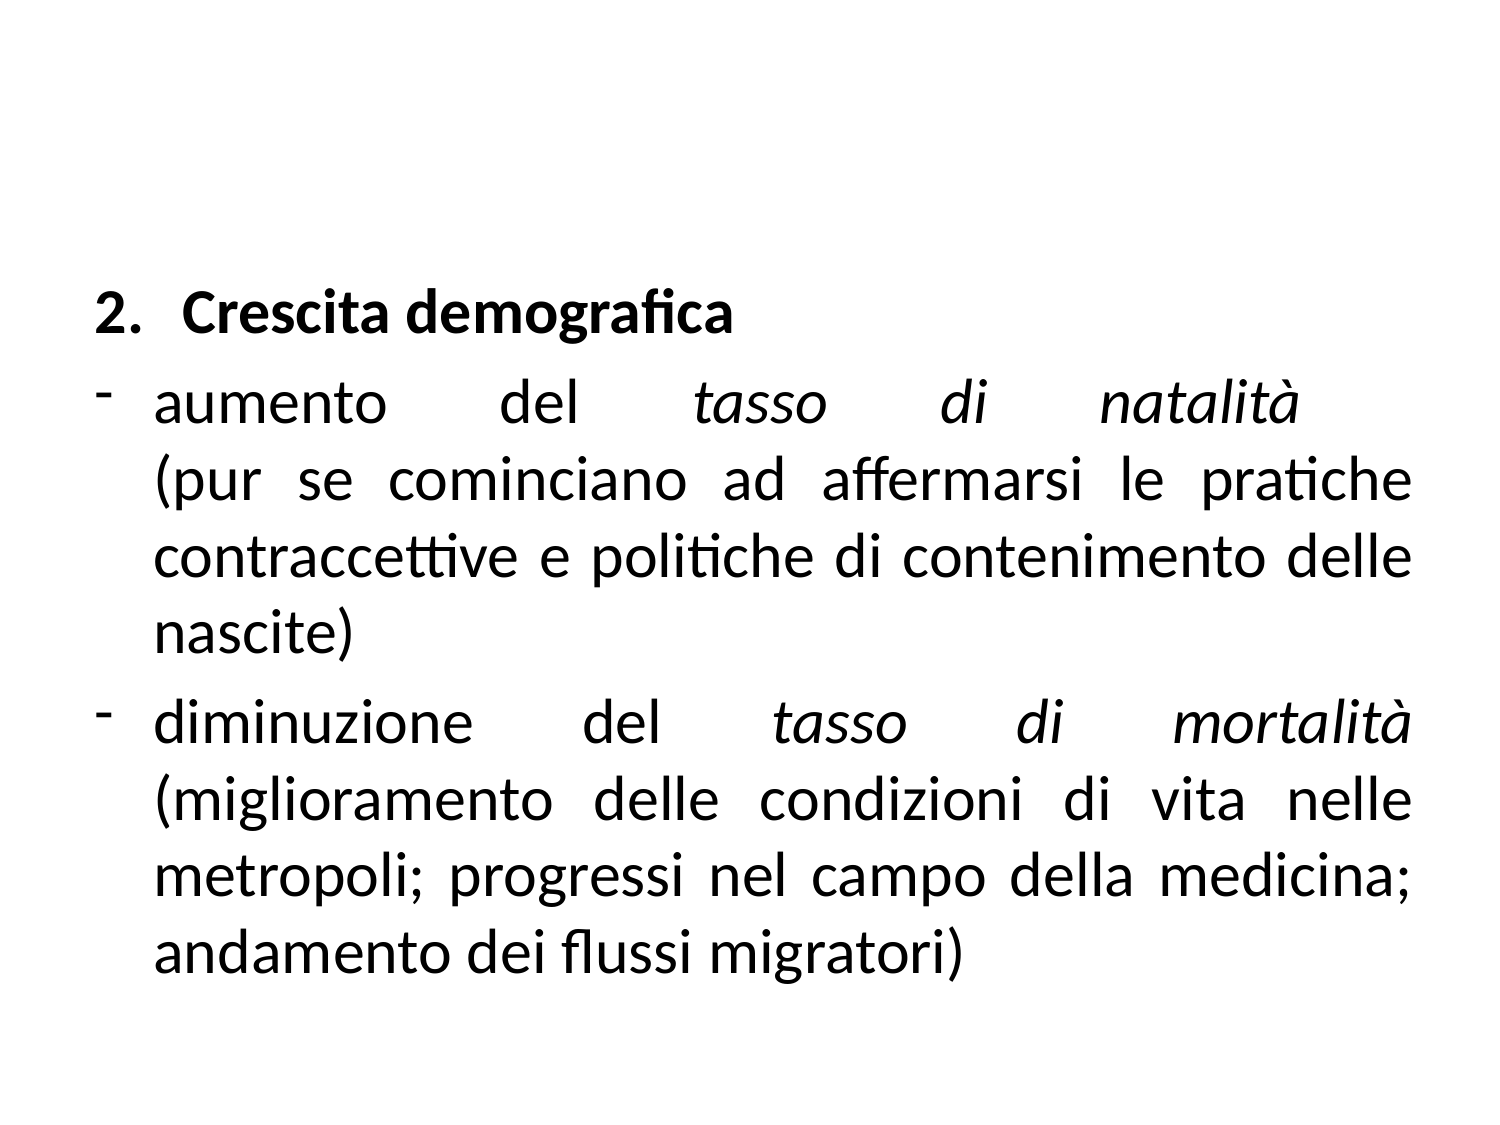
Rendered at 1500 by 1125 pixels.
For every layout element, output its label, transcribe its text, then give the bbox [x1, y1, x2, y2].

list Crescita demografica aumento del tasso di natalità (pur se cominciano ad affermarsi le pratiche contraccettive e politiche di contenimento delle nascite) diminuzione del tasso di mortalità (miglioramento delle condizioni di vita nelle metropoli; progressi nel campo della medicina; andamento dei flussi migratori) [79, 262, 1430, 1005]
